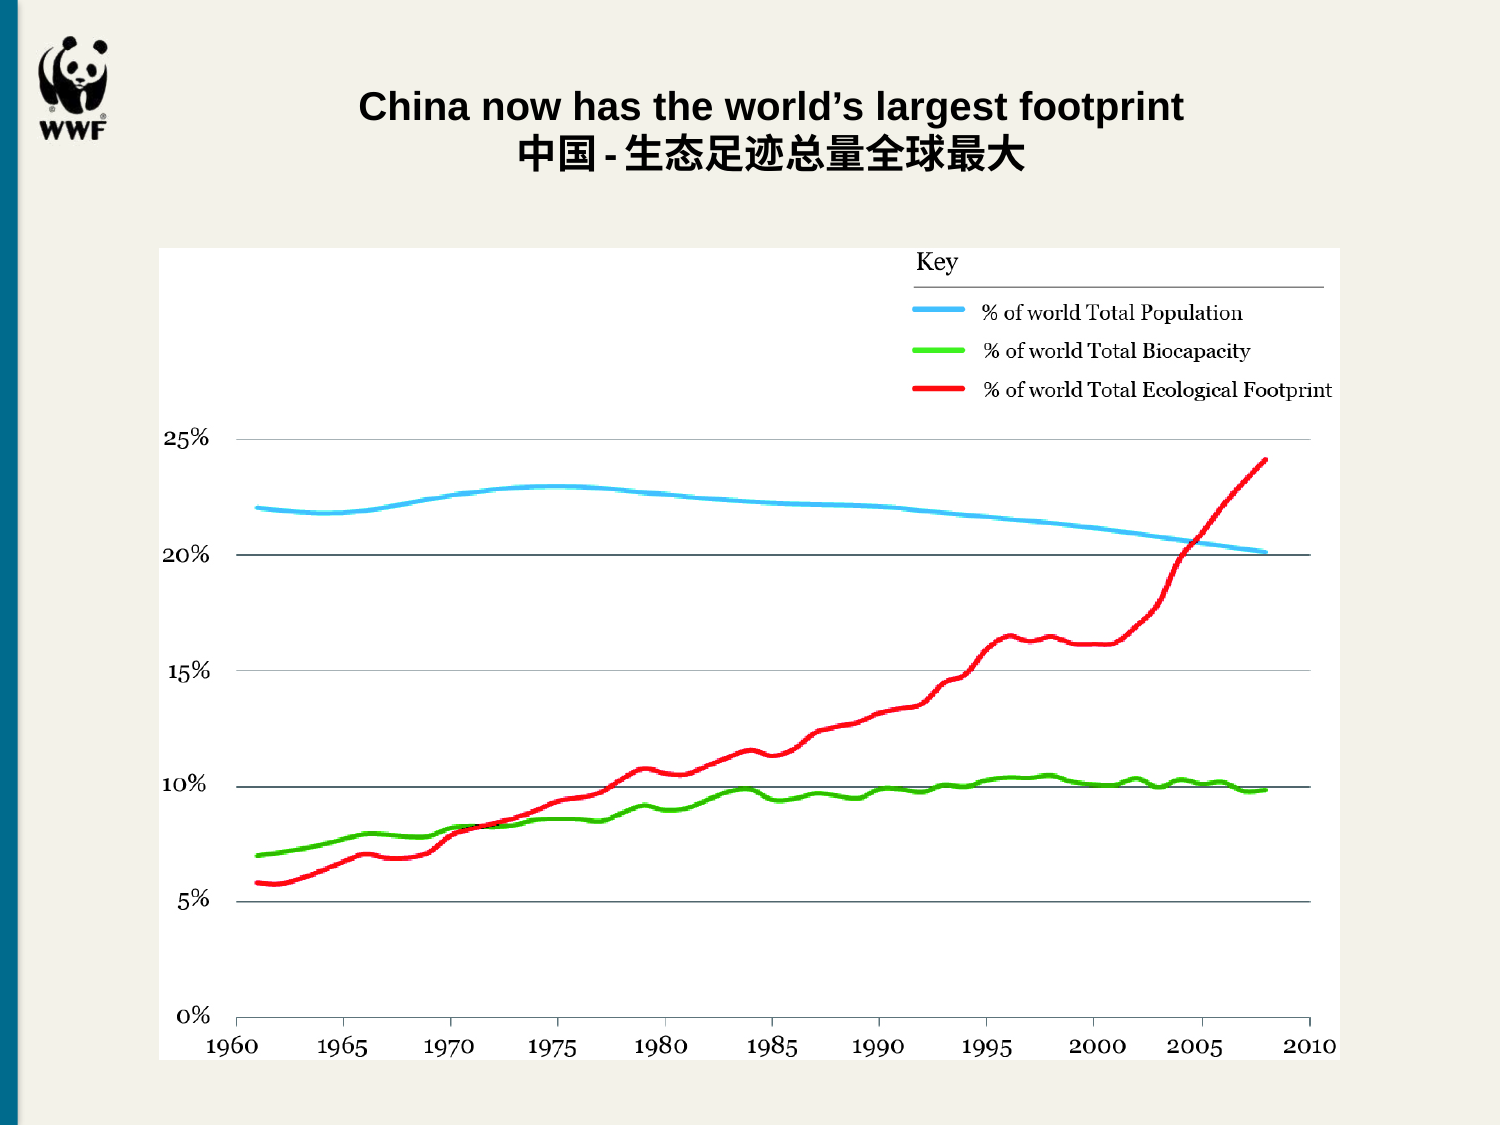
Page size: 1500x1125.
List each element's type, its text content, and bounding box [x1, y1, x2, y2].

picture [28, 18, 115, 156]
picture [159, 248, 1340, 1061]
title China now has the world’s largest footprint 中国-生态足迹总量全球最大 [155, 71, 1388, 185]
